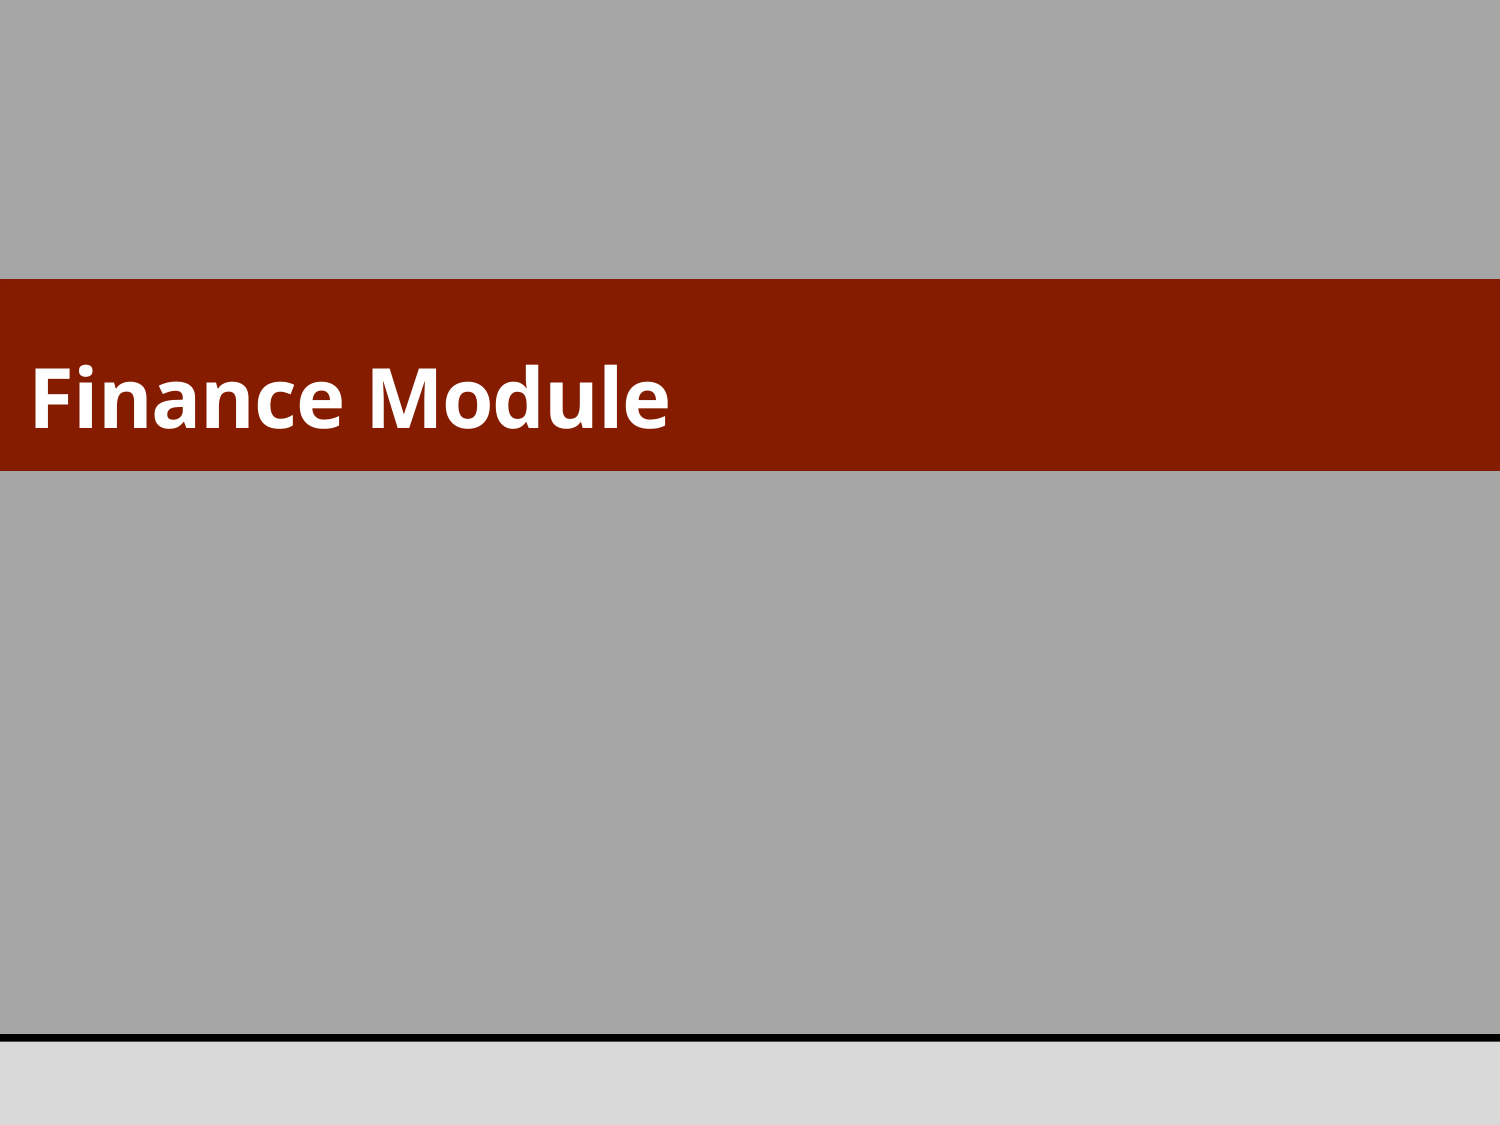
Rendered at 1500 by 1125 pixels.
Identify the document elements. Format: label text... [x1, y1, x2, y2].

text_box [0, 279, 1500, 471]
text_box [0, 1043, 1500, 1125]
text_box [0, 1033, 1500, 1043]
title Finance Module [14, 214, 1472, 453]
